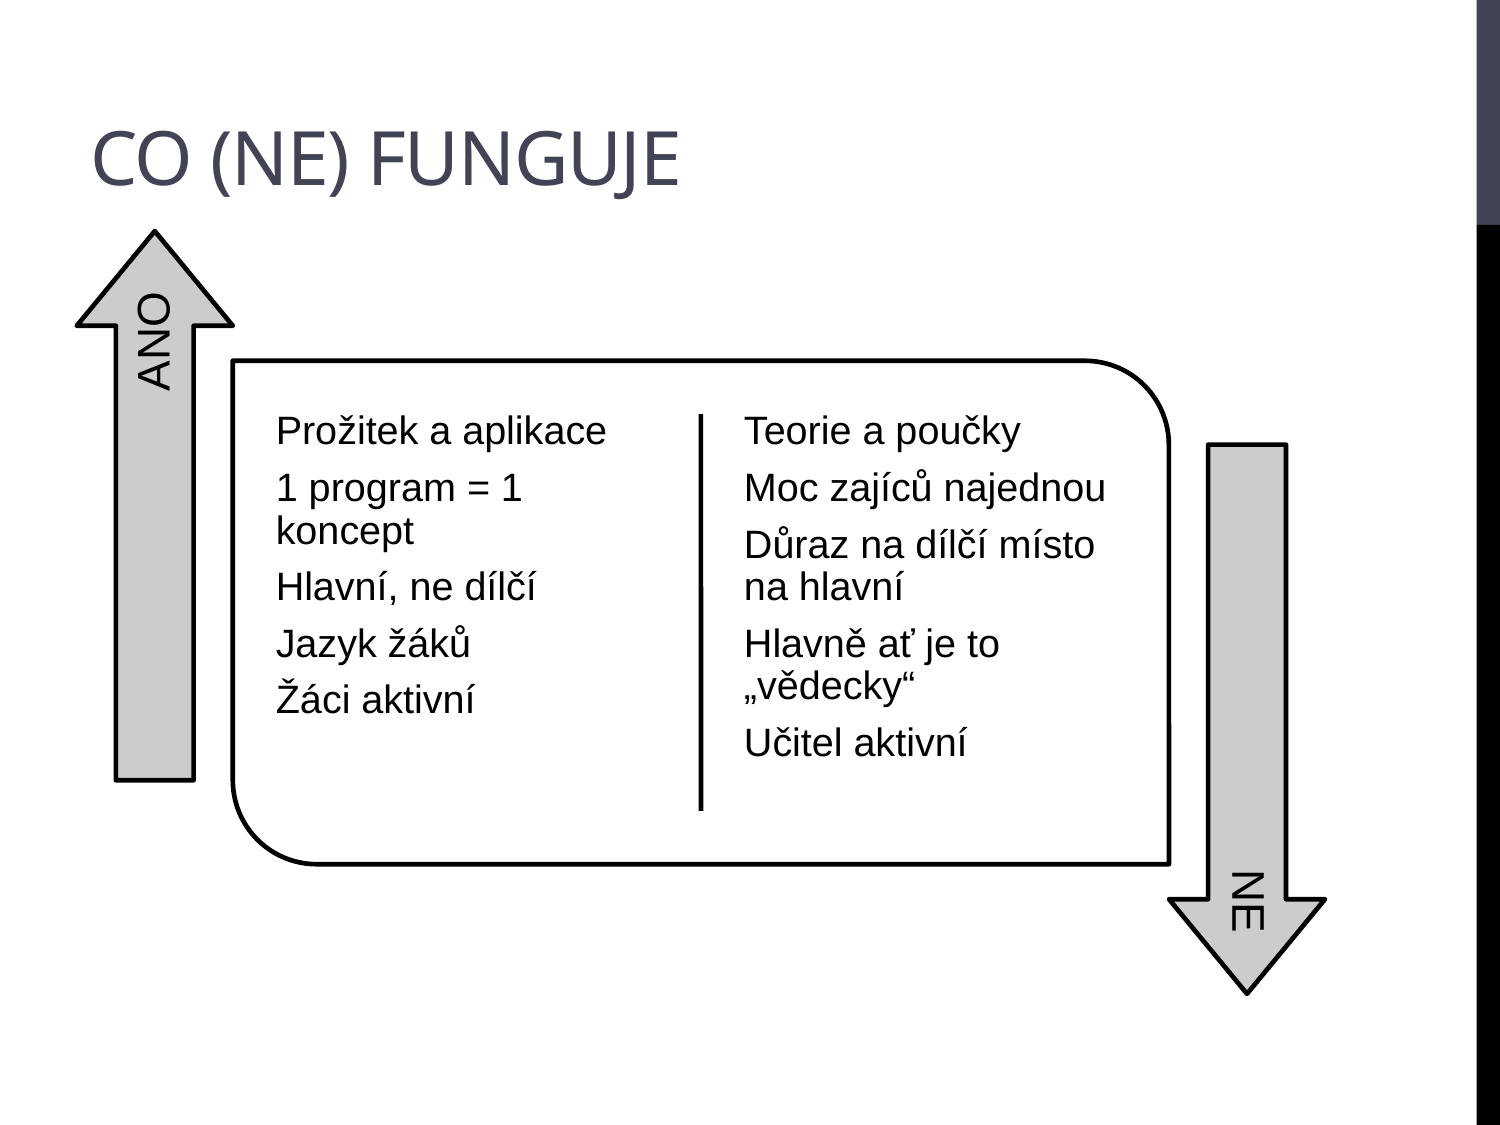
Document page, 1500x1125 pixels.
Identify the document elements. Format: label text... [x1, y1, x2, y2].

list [76, 219, 1326, 1006]
title Co (ne) funguje [75, 25, 1329, 209]
